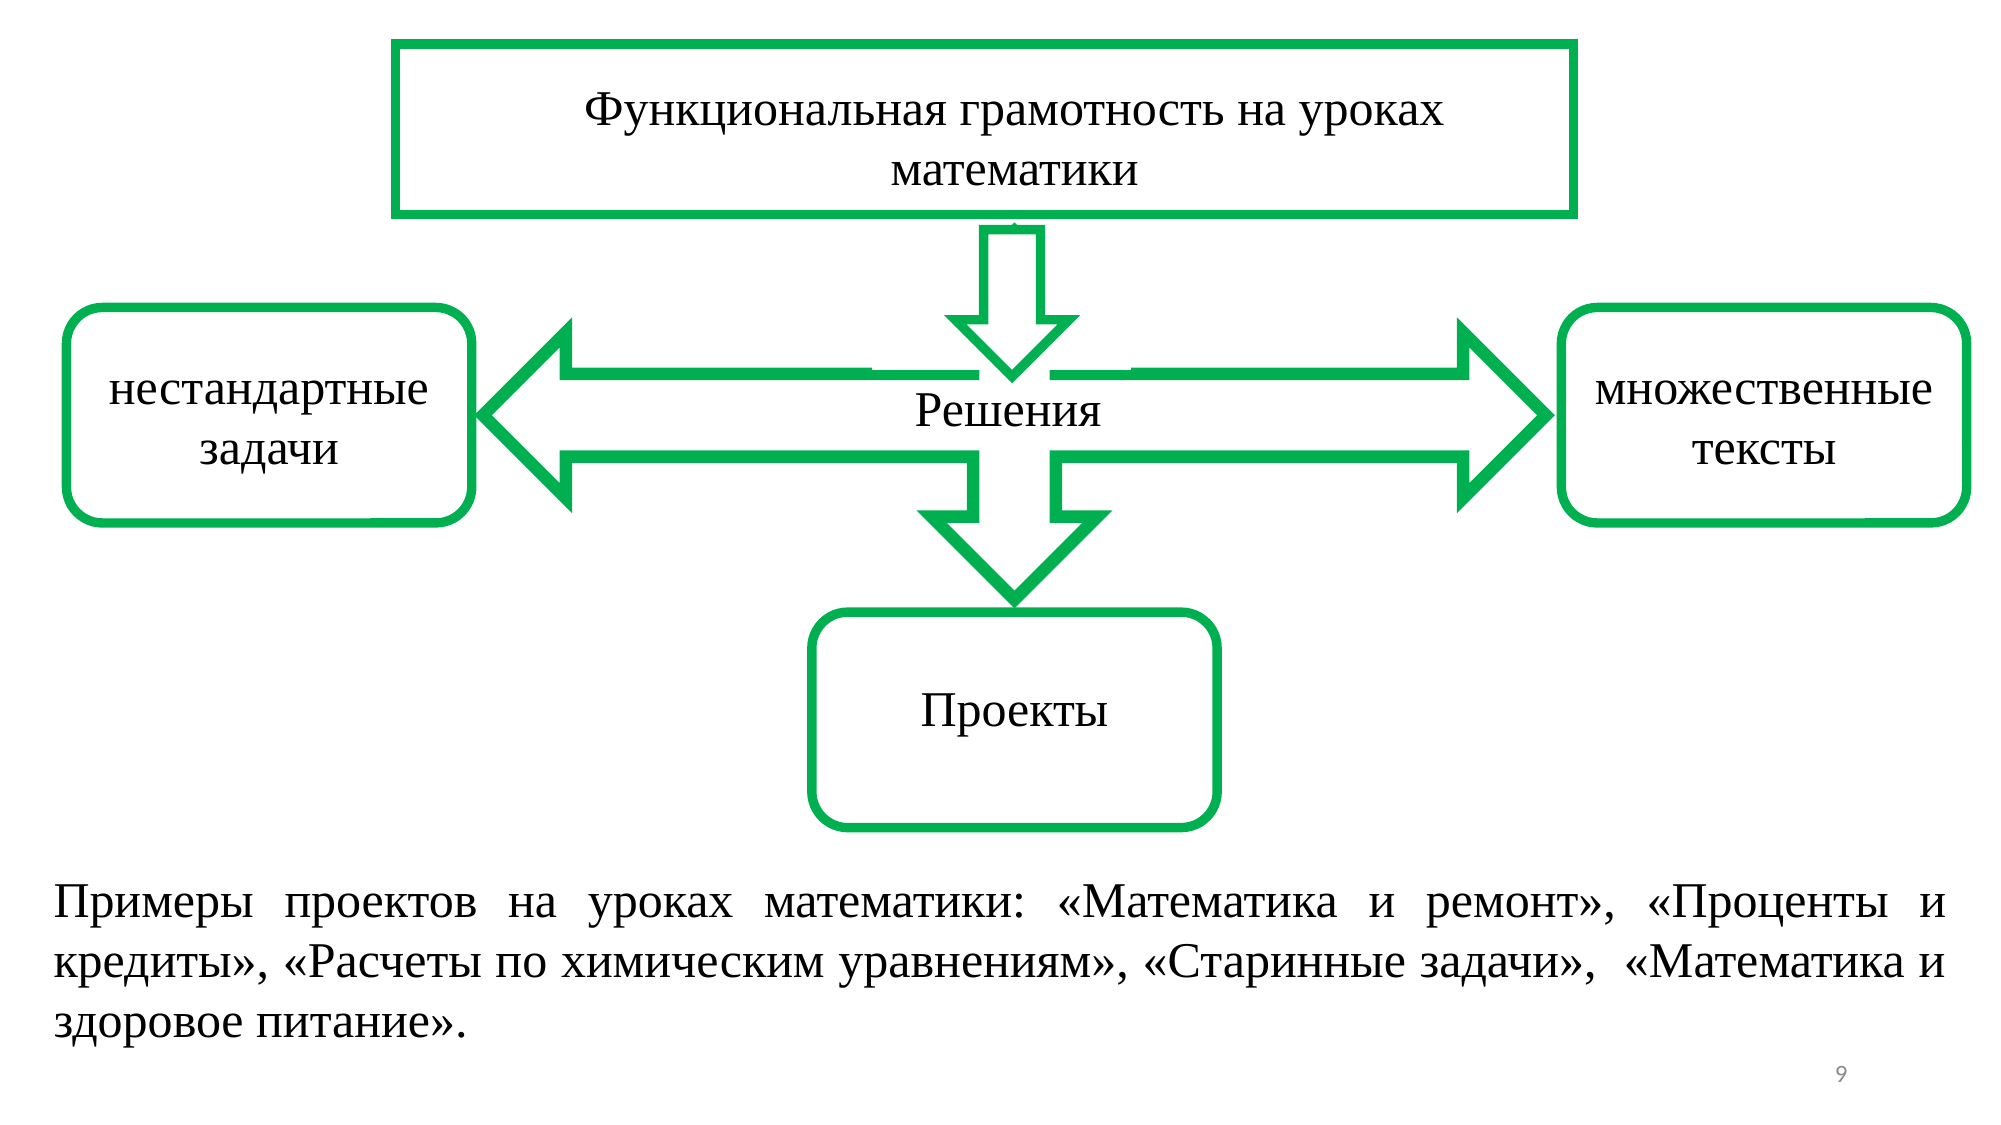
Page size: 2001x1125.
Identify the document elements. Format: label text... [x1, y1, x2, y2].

text_box Примеры проектов на уроках математики: «Математика и ремонт», «Проценты и кредиты», «Расчеты по химическим уравнениям», «Старинные задачи», «Математика и здоровое питание». [38, 859, 1962, 1055]
slide_number 9 [1412, 1042, 1863, 1103]
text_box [66, 44, 1967, 828]
